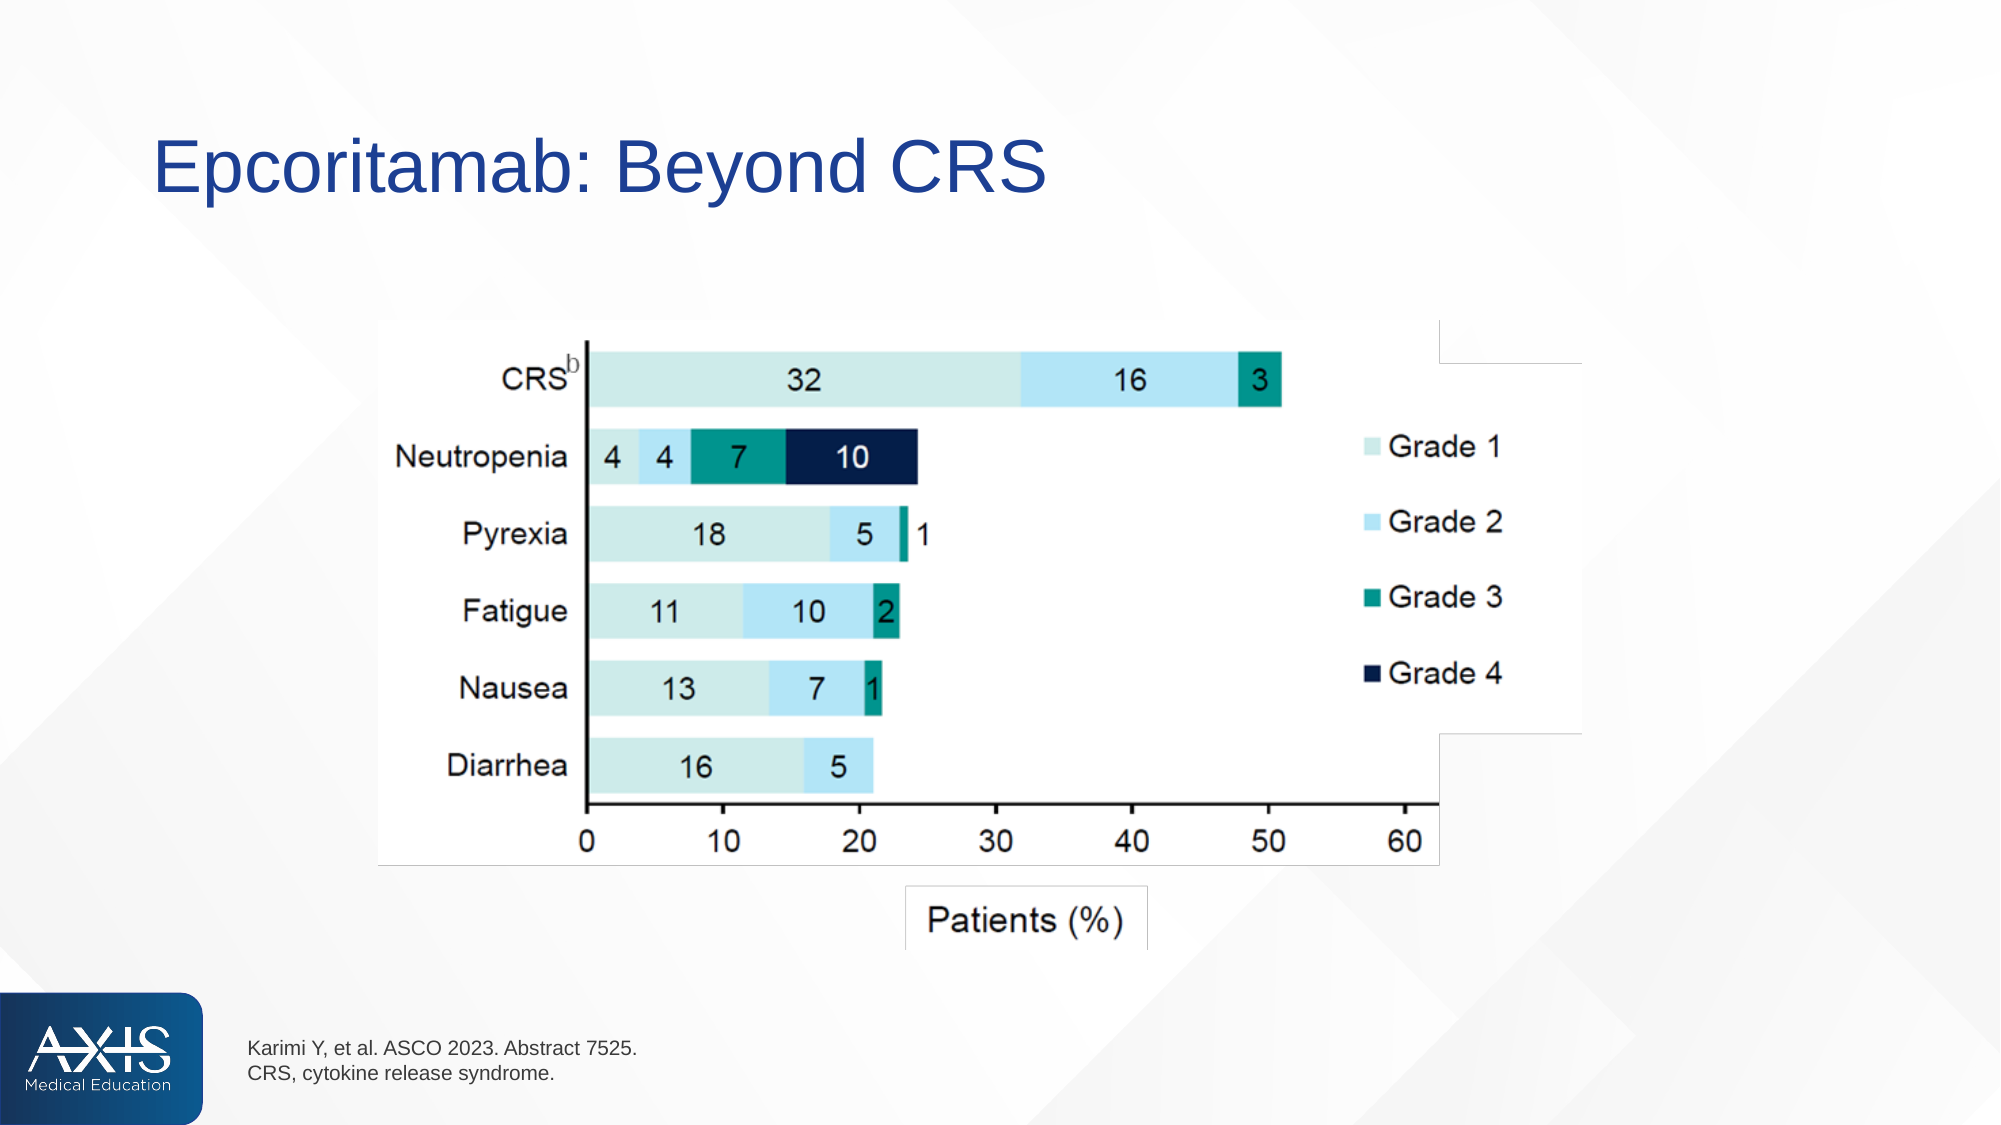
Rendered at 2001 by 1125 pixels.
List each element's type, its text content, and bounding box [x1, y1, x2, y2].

footer Karimi Y, et al. ASCO 2023. Abstract 7525. CRS, cytokine release syndrome. [232, 993, 1980, 1125]
title Epcoritamab: Beyond CRS [137, 59, 1863, 278]
picture [378, 320, 1582, 950]
picture [24, 1001, 174, 1117]
